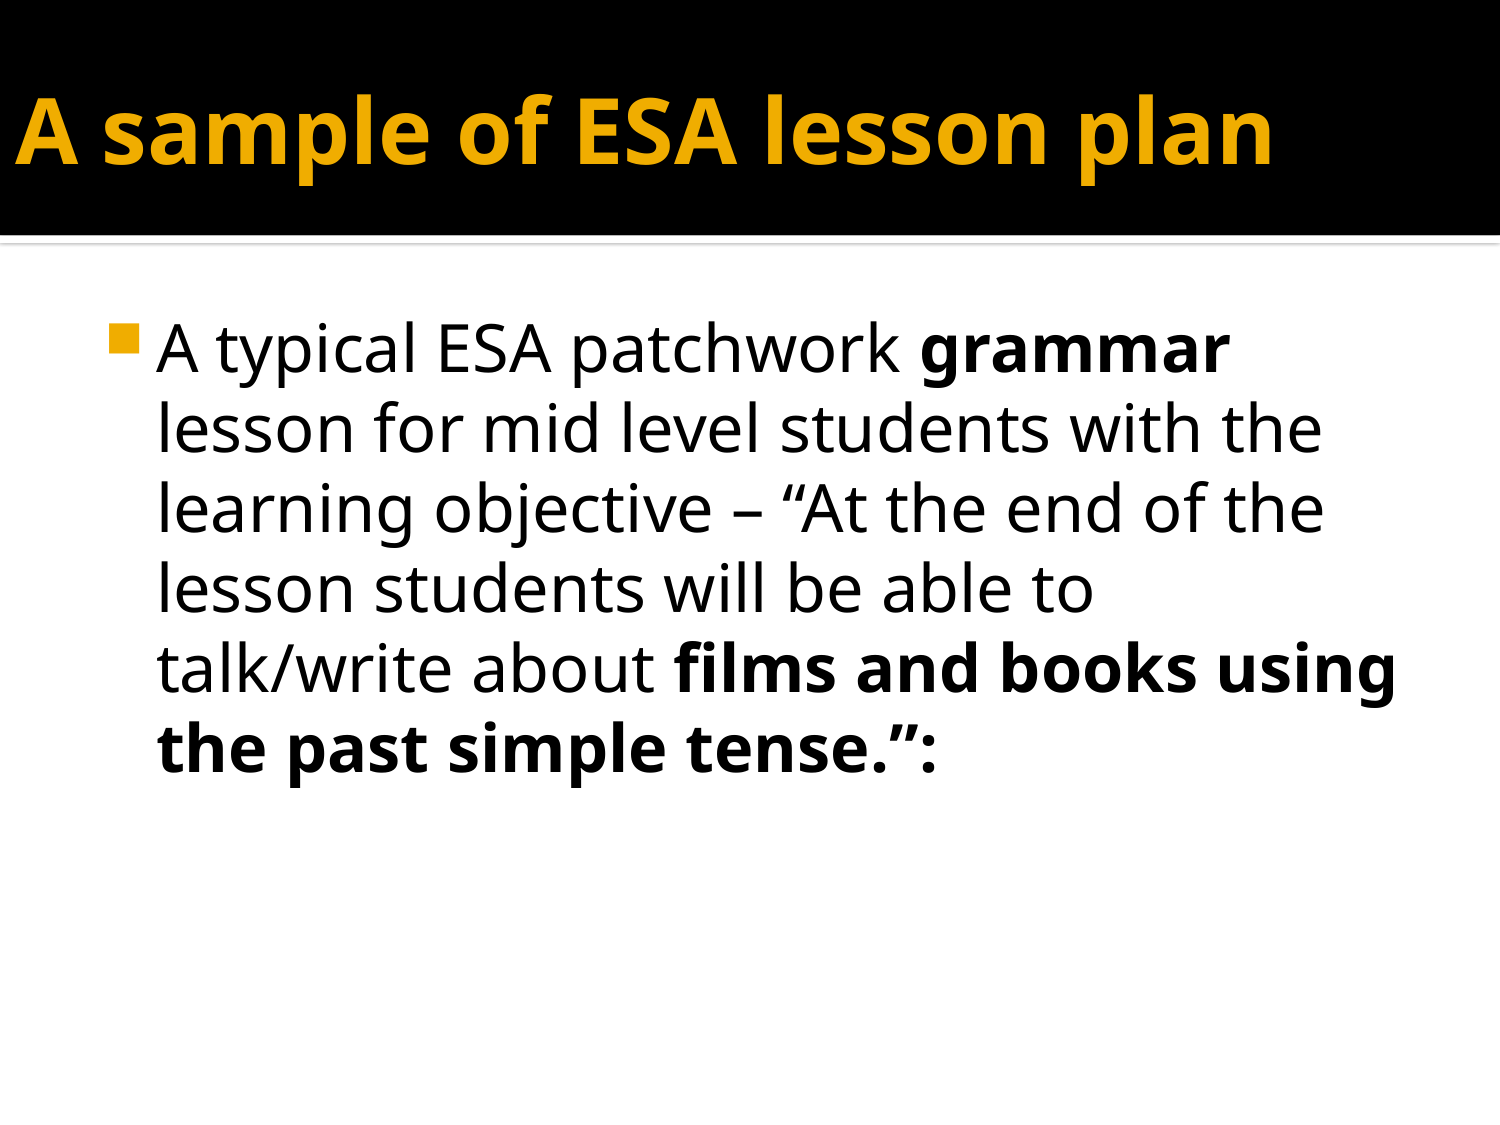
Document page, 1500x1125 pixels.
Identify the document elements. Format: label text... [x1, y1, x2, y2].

title A sample of ESA lesson plan [0, 25, 1500, 231]
list A typical ESA patchwork grammar lesson for mid level students with the learning objective – “At the end of the lesson students will be able to talk/write about films and books using the past simple tense.”: [75, 291, 1425, 1050]
